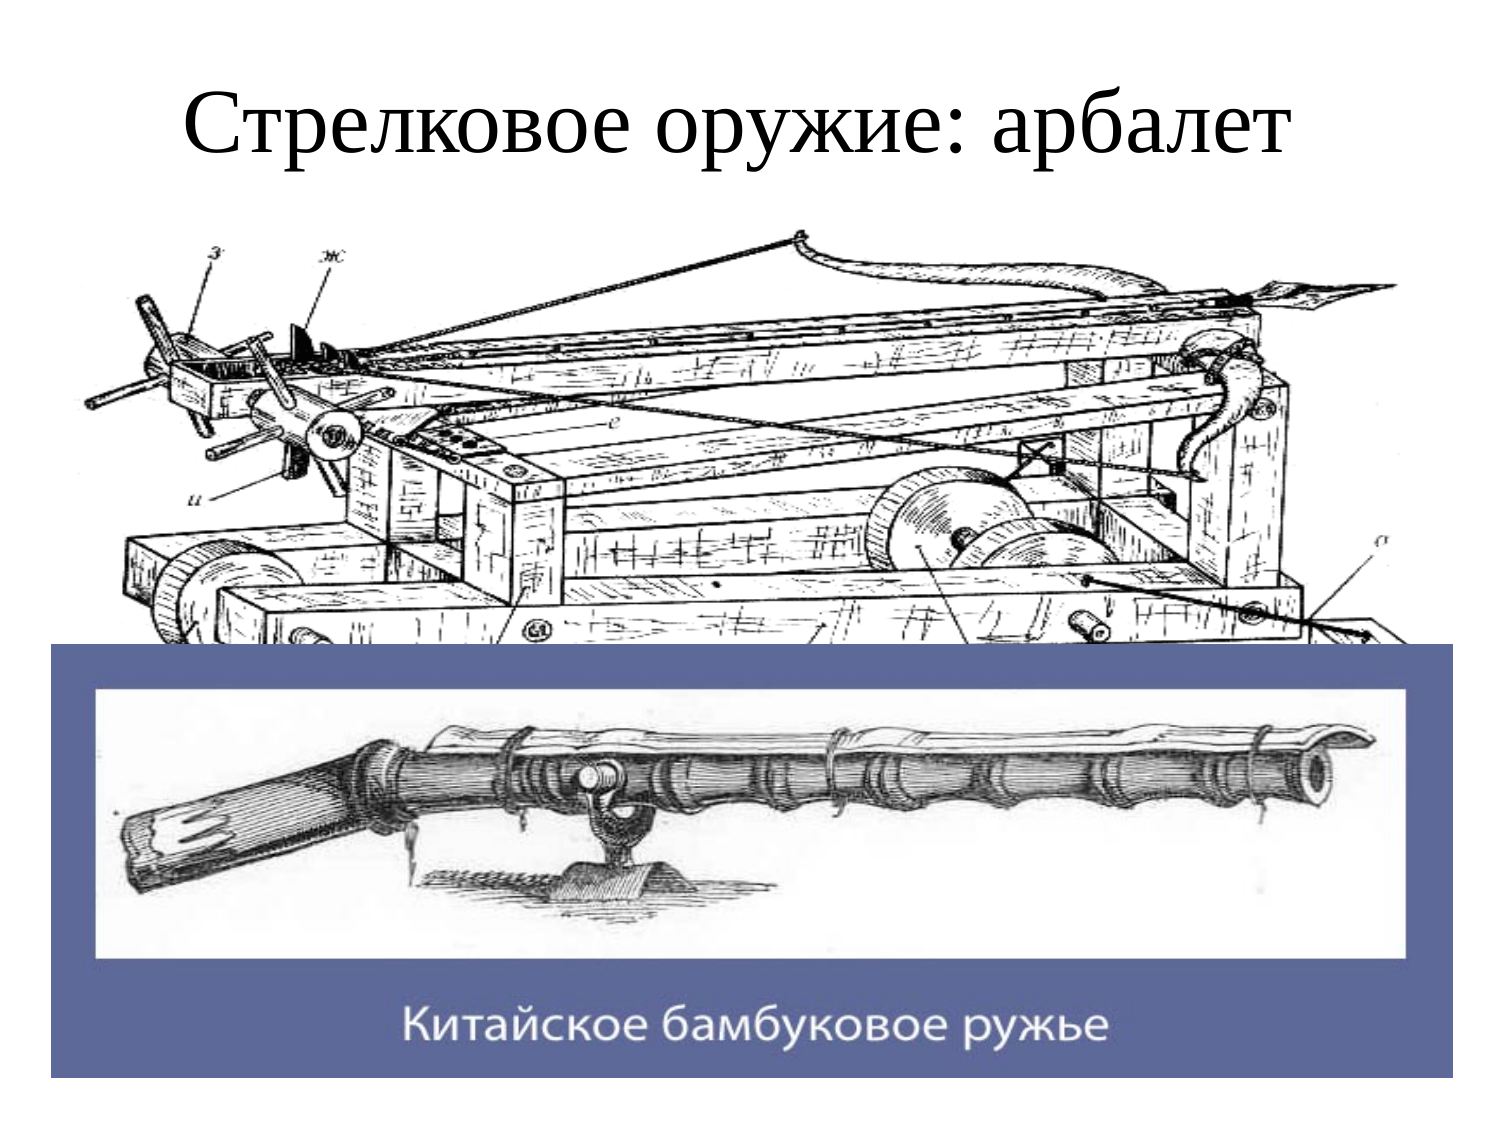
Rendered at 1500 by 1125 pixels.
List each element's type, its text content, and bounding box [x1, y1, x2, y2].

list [69, 222, 1430, 642]
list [51, 643, 1453, 1078]
title Стрелковое оружие: арбалет [75, 44, 1425, 188]
